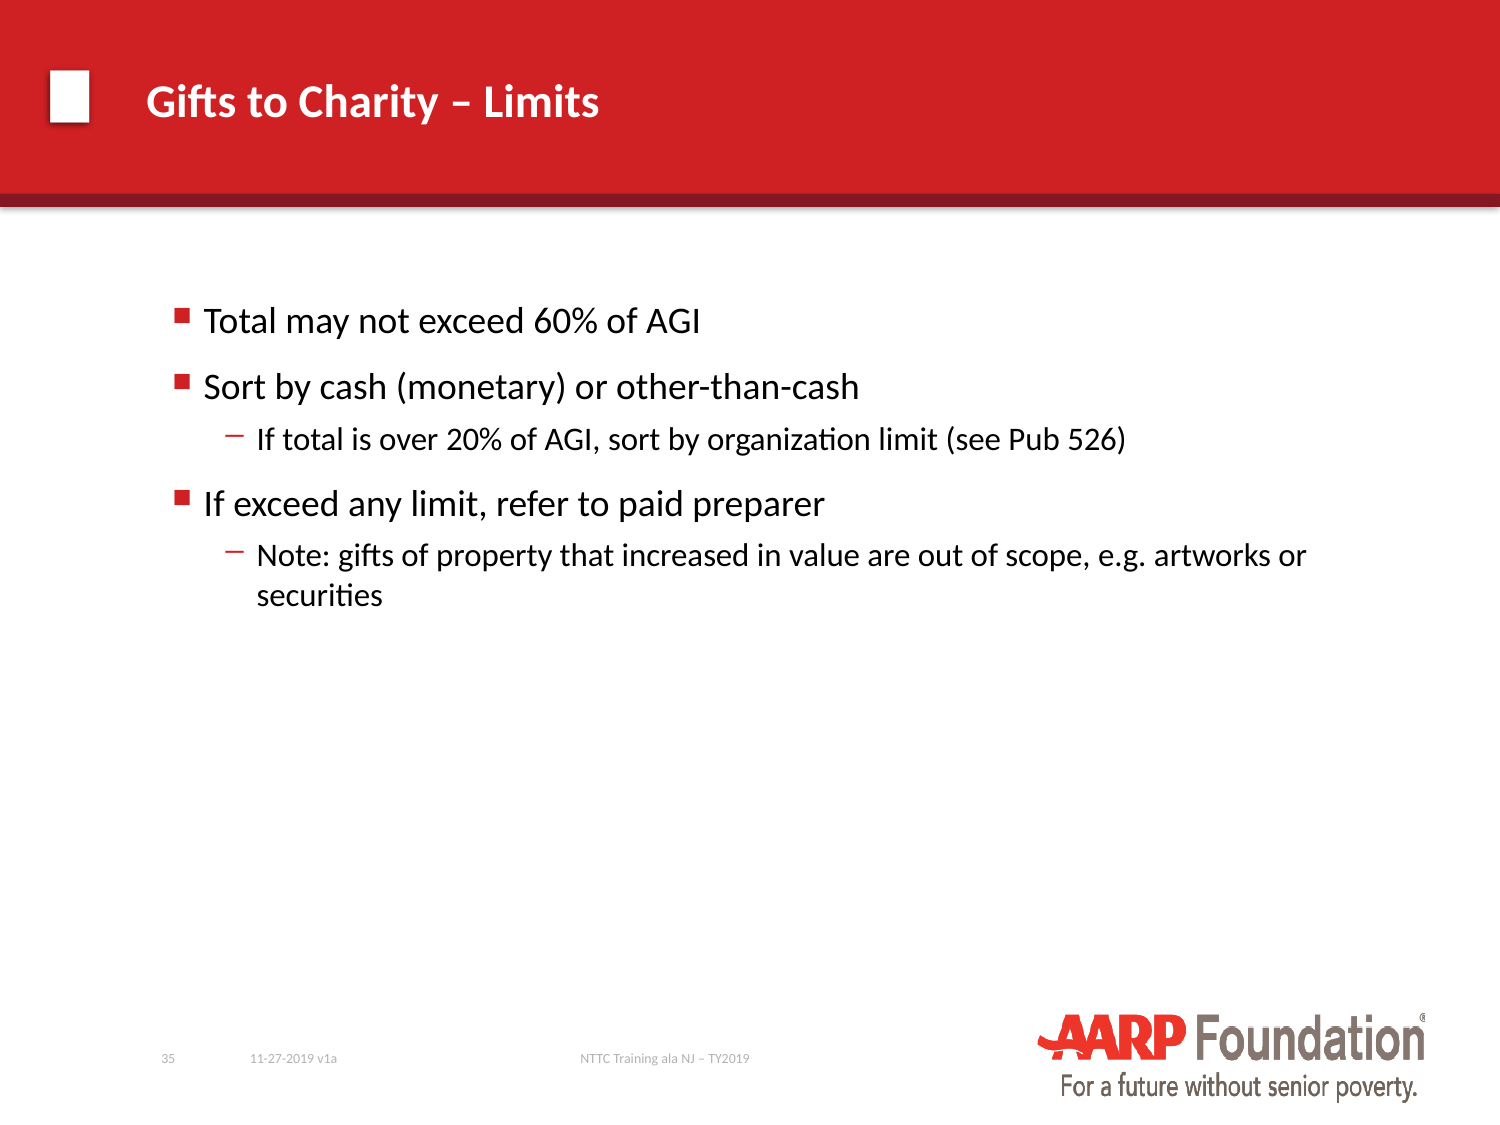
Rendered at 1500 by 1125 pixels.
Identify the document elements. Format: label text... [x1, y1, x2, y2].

title Gifts to Charity – Limits [131, 4, 1331, 193]
list Total may not exceed 60% of AGI Sort by cash (monetary) or other-than-cash If total is over 20% of AGI, sort by organization limit (see Pub 526) If exceed any limit, refer to paid preparer Note: gifts of property that increased in value are out of scope, e.g. artworks or securities [157, 288, 1358, 949]
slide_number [234, 1027, 399, 1088]
footer NTTC Training ala NJ – TY2019 [427, 1027, 903, 1088]
slide_number 35 [75, 1027, 191, 1088]
